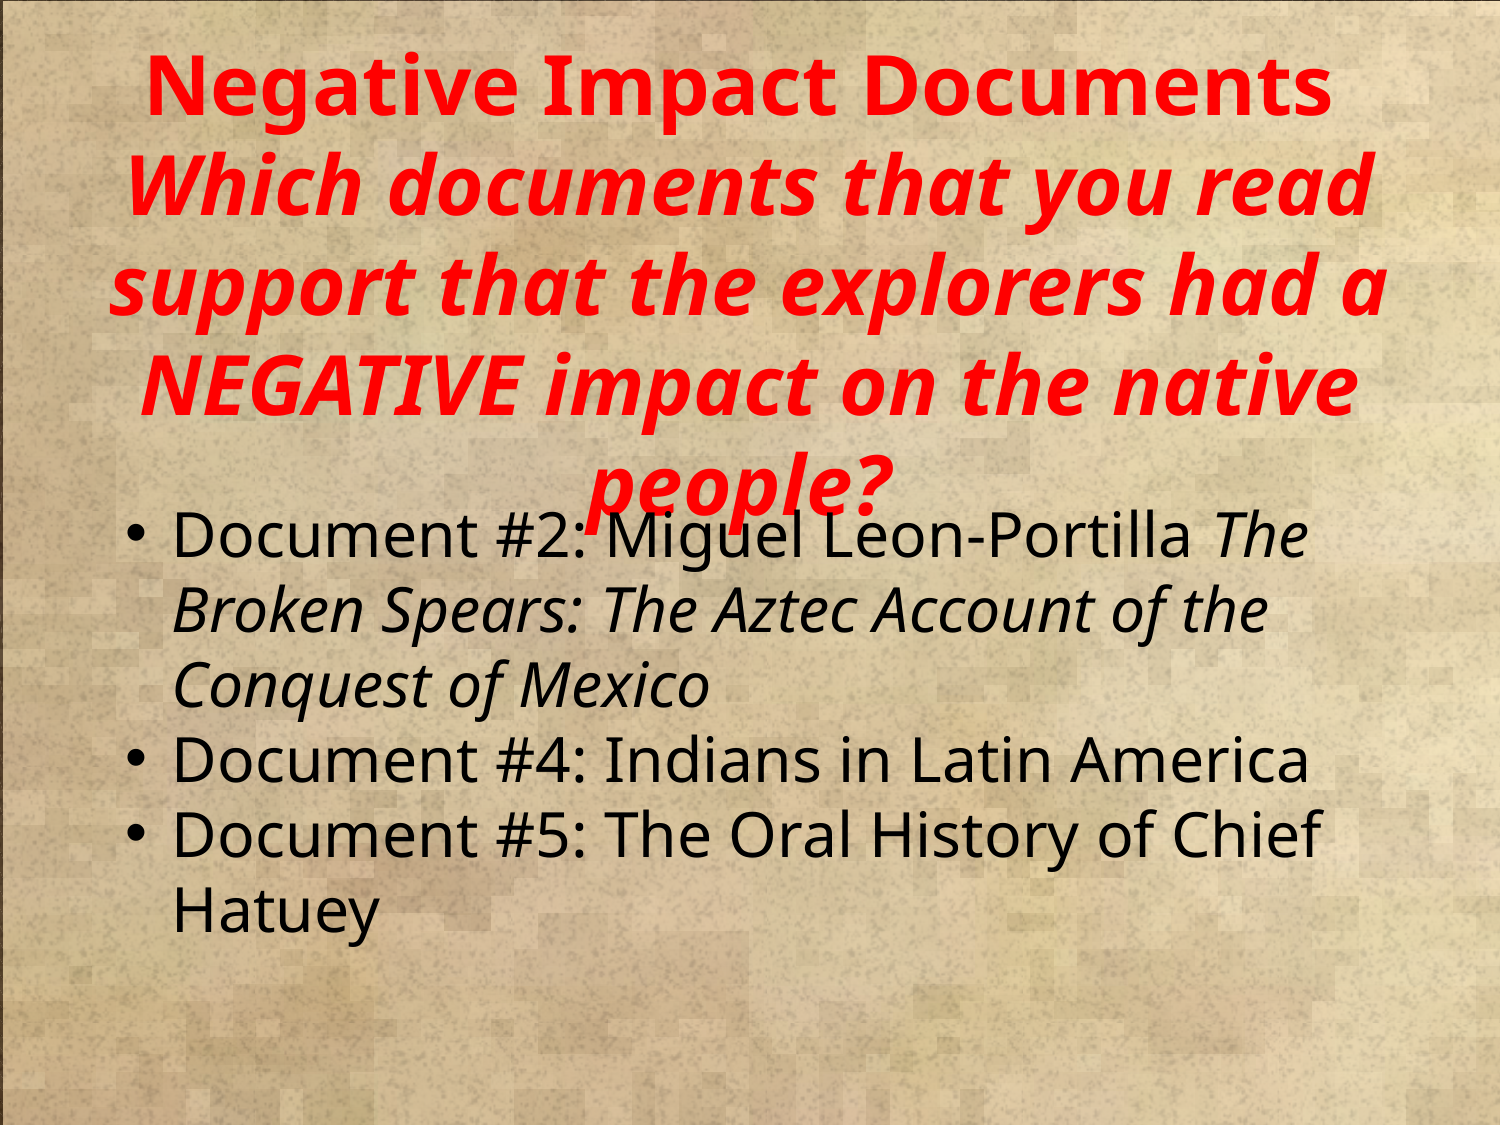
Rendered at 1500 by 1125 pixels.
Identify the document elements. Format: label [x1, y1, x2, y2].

text_box [0, 0, 1500, 1125]
